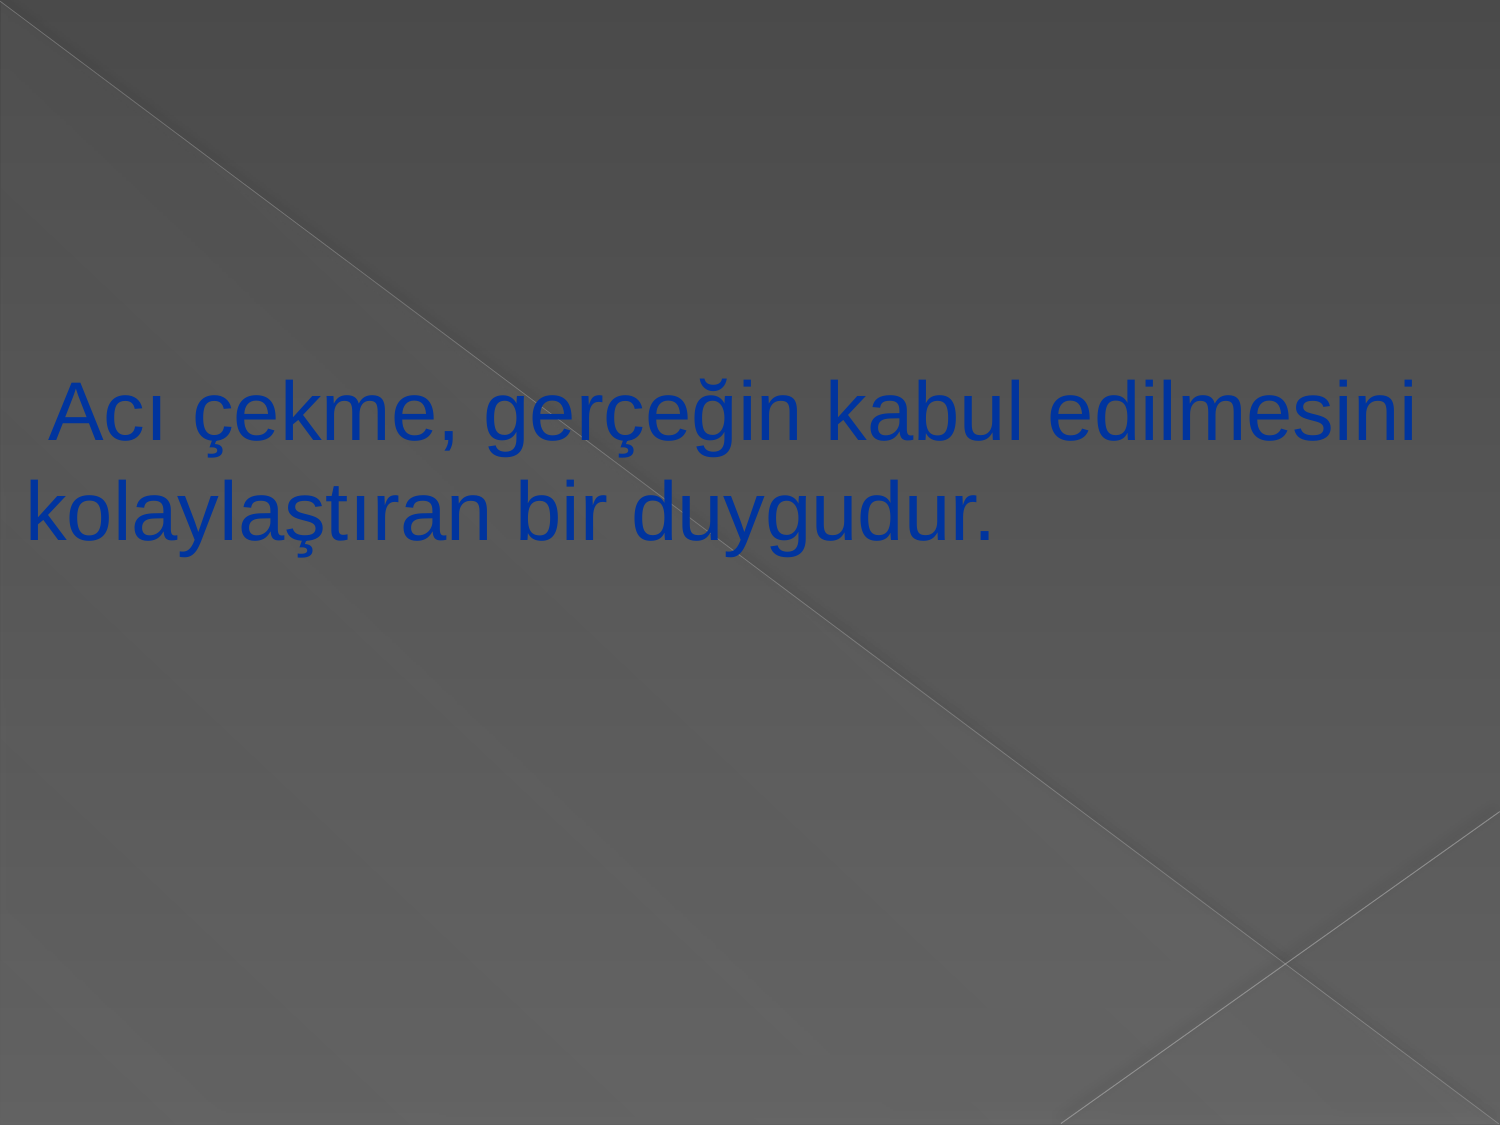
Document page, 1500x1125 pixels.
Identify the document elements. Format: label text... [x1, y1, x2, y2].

list Acı çekme, gerçeğin kabul edilmesini kolaylaştıran bir duygudur. [0, 0, 1500, 1125]
